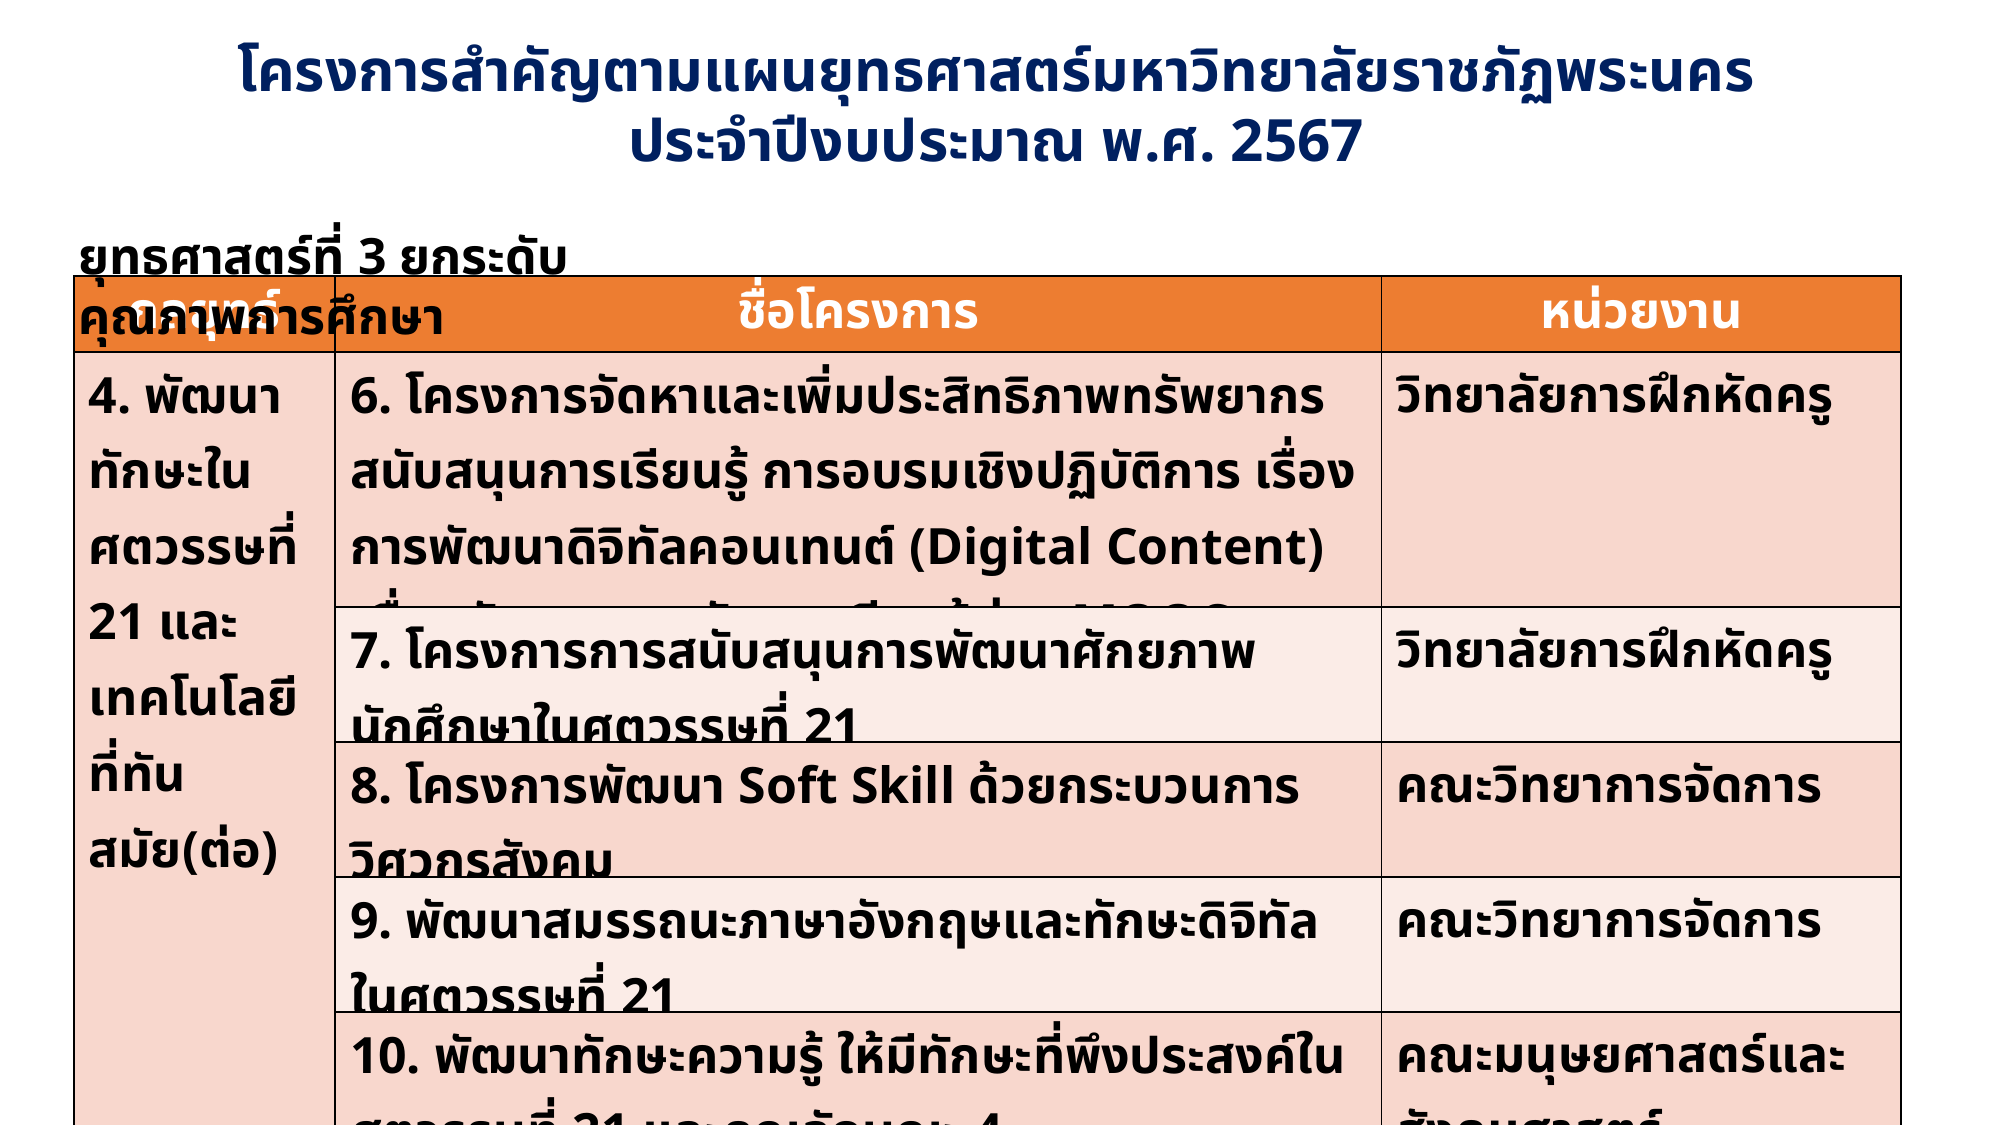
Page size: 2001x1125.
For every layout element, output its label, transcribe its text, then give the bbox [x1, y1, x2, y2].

table_cell คณะวิทยาการจัดการ [1382, 743, 1900, 876]
table_cell คณะมนุษยศาสตร์และสังคมศาสตร์ [1382, 1013, 1900, 1125]
table_cell วิทยาลัยการฝึกหัดครู [1382, 608, 1900, 741]
text_box ยุทธศาสตร์ที่ 3 ยกระดับคุณภาพการศึกษา [63, 217, 753, 353]
table_cell 9. พัฒนาสมรรถนะภาษาอังกฤษและทักษะดิจิทัลในศตวรรษที่ 21 [336, 878, 1381, 1011]
table_cell 7. โครงการการสนับสนุนการพัฒนาศักยภาพนักศึกษาในศตวรรษที่ 21 [336, 608, 1381, 741]
table_cell คณะวิทยาการจัดการ [1382, 878, 1900, 1011]
table_header หน่วยงาน [1382, 277, 1900, 351]
table_header ชื่อโครงการ [753, 277, 1381, 351]
table_cell 6. โครงการจัดหาและเพิ่มประสิทธิภาพทรัพยากรสนับสนุนการเรียนรู้ การอบรมเชิงปฏิบัติการ เรื่องการพัฒนาดิจิทัลคอนเทนต์ (Digital Content) เพื่อสนับสนุนการจัดการเรียนรู้ผ่าน MOOC [336, 353, 1381, 606]
table_cell 4. พัฒนาทักษะในศตวรรษที่ 21 และเทคโนโลยีที่ทันสมัย(ต่อ) [75, 353, 334, 1125]
table_cell วิทยาลัยการฝึกหัดครู [1382, 353, 1900, 606]
table_cell 8. โครงการพัฒนา Soft Skill ด้วยกระบวนการวิศวกรสังคม [336, 743, 1381, 876]
text_box โครงการสำคัญตามแผนยุทธศาสตร์มหาวิทยาลัยราชภัฏพระนคร ประจำปีงบประมาณ พ.ศ. 2567 [80, 25, 1912, 250]
table_cell 10. พัฒนาทักษะความรู้ ให้มีทักษะที่พึงประสงค์ในศตวรรษที่ 21 และคุณลักษณะ 4 [336, 1013, 1381, 1125]
